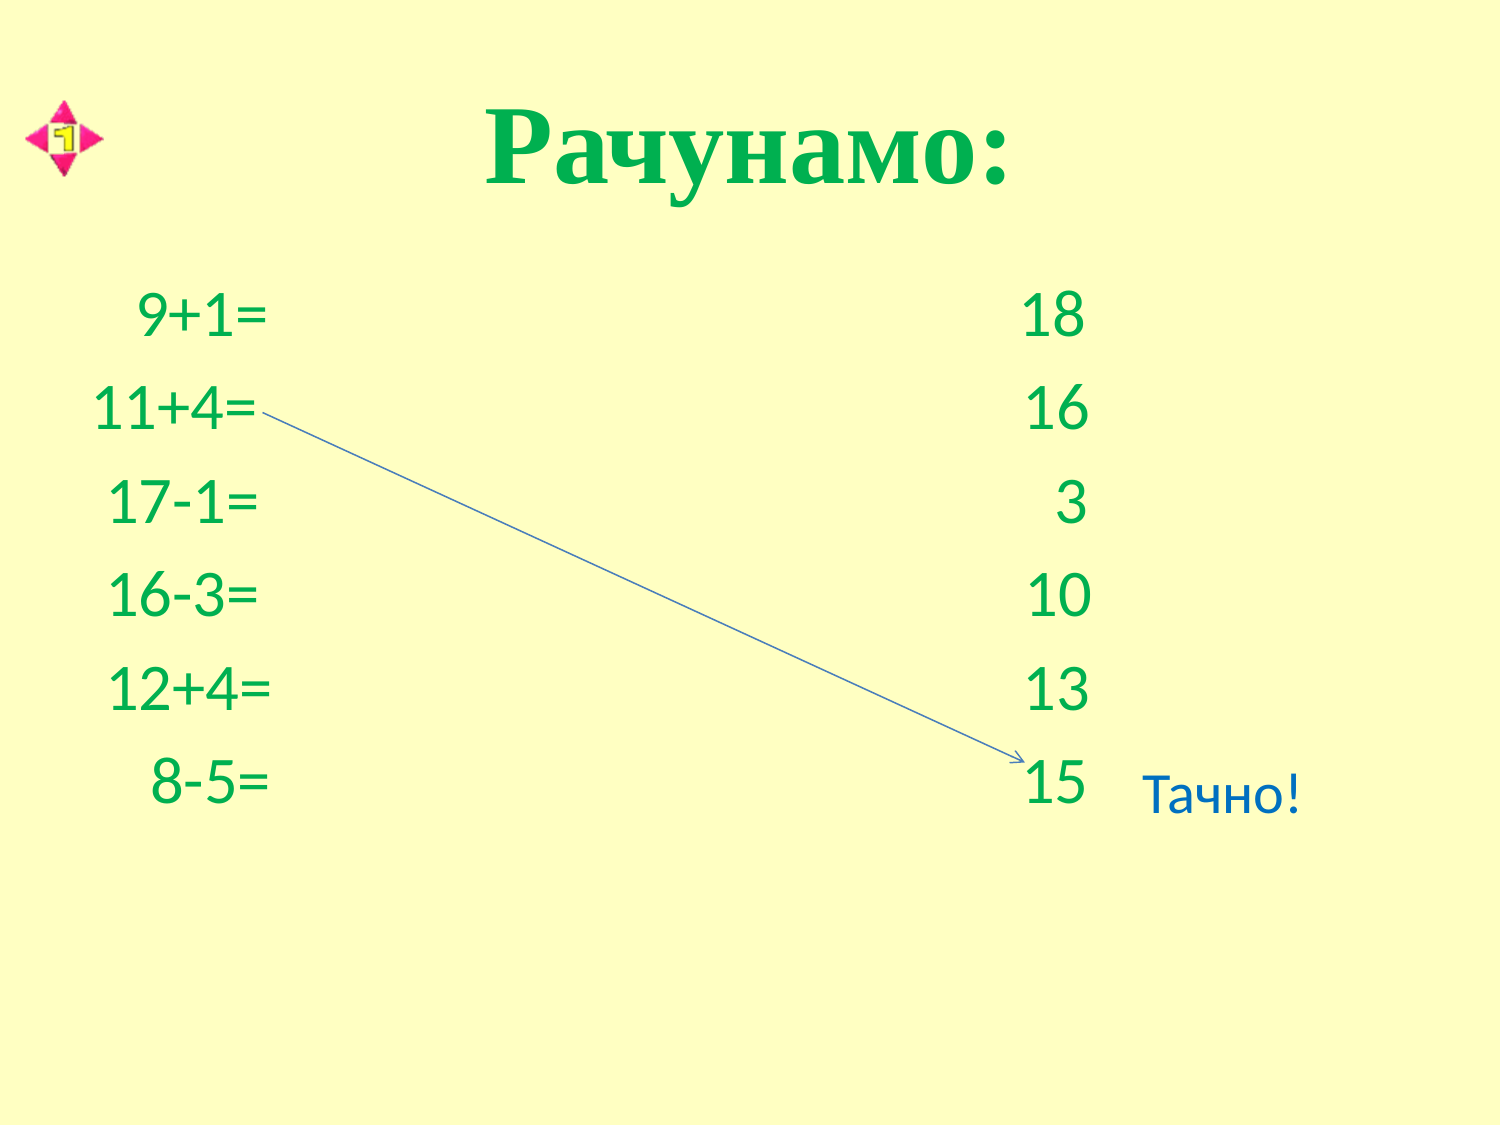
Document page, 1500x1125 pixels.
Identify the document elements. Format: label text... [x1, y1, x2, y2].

picture [24, 99, 104, 179]
title Рачунамо: [75, 45, 1425, 233]
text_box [262, 412, 1026, 763]
list 9+1= 18 11+4= 16 17-1= 3 16-3= 10 12+4= 13 8-5= 15 [75, 262, 1425, 1005]
text_box Тачно! [1128, 678, 1338, 903]
